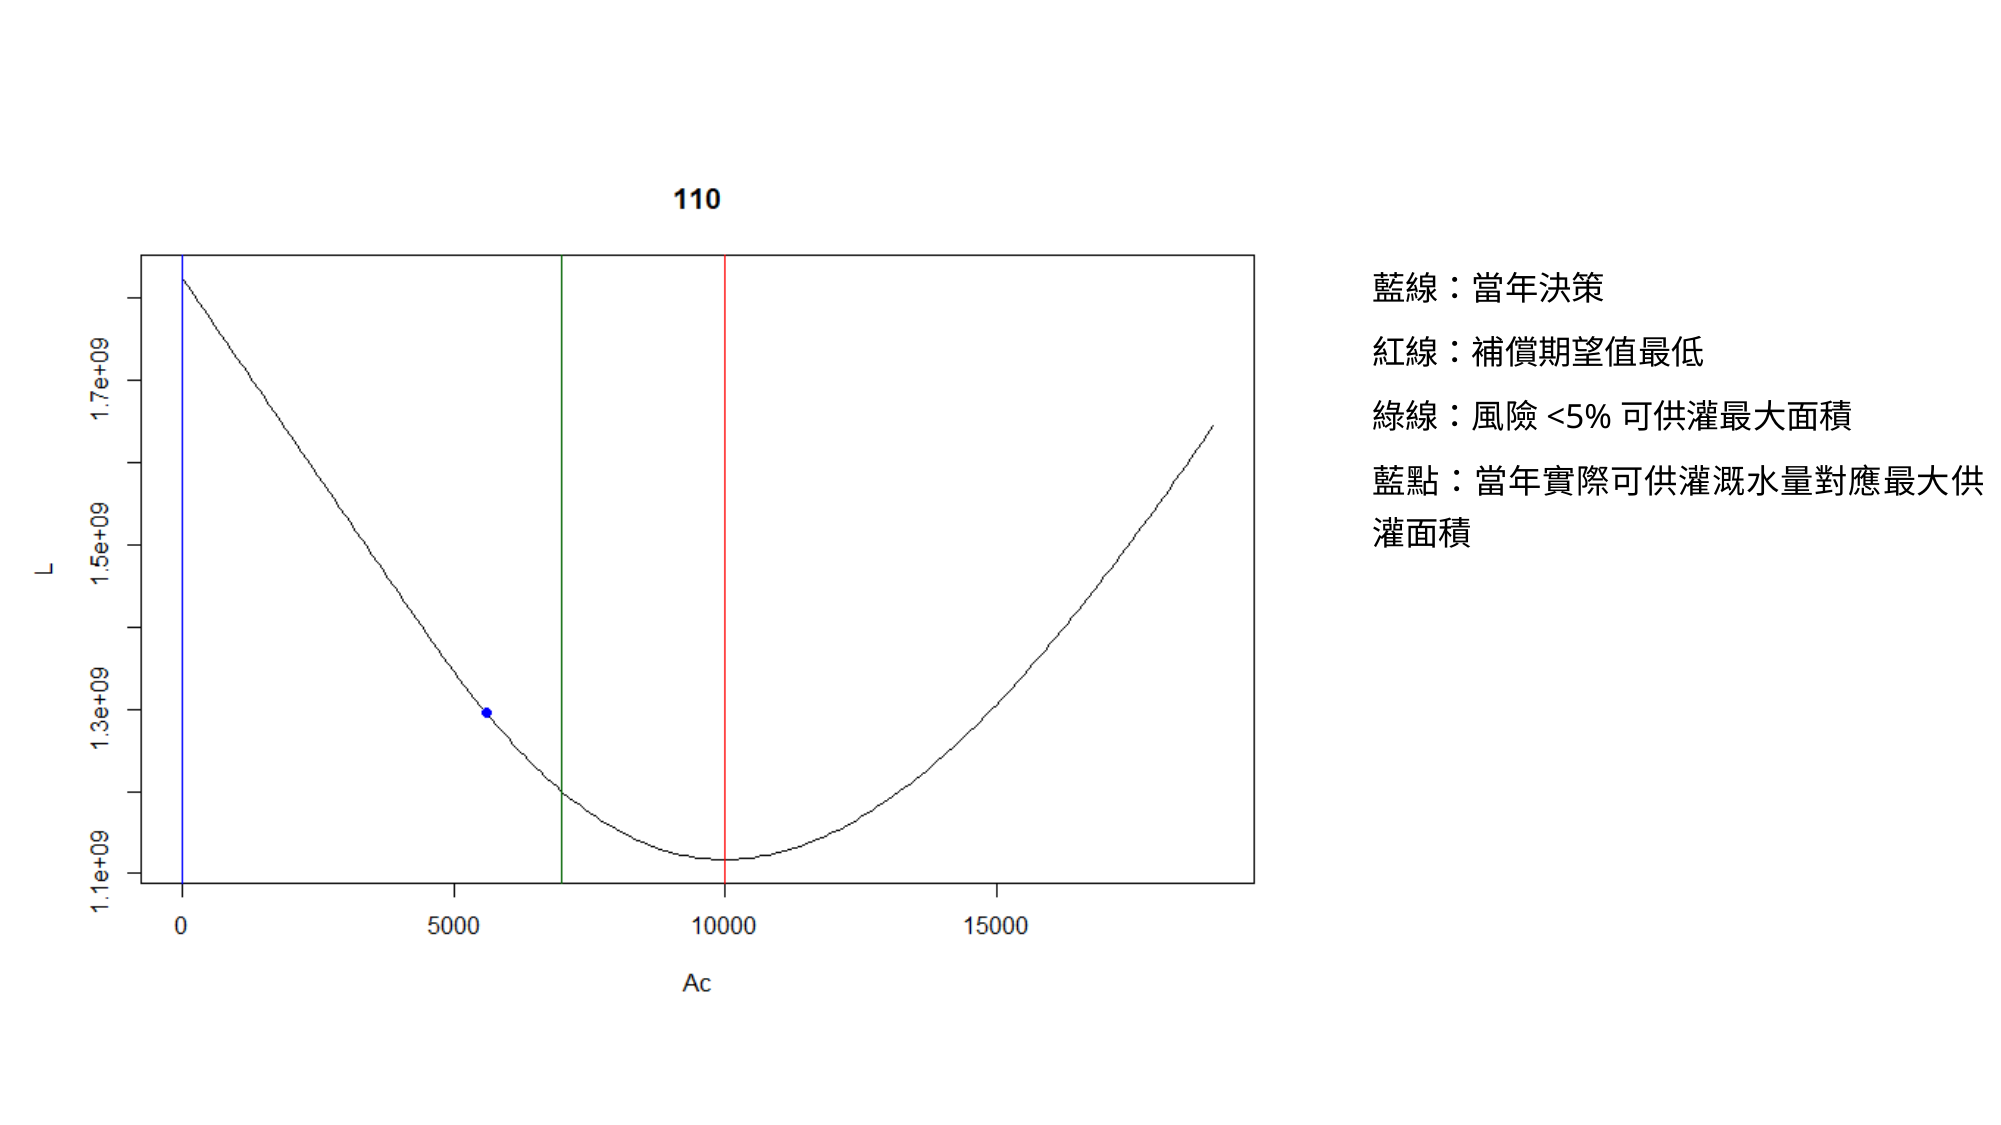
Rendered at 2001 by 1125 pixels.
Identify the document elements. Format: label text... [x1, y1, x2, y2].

picture [25, 140, 1358, 1028]
text_box 藍線：當年決策 紅線：補償期望值最低 綠線：風險<5%可供灌最大面積 藍點：當年實際可供灌溉水量對應最大供灌面積 [1358, 247, 2000, 560]
